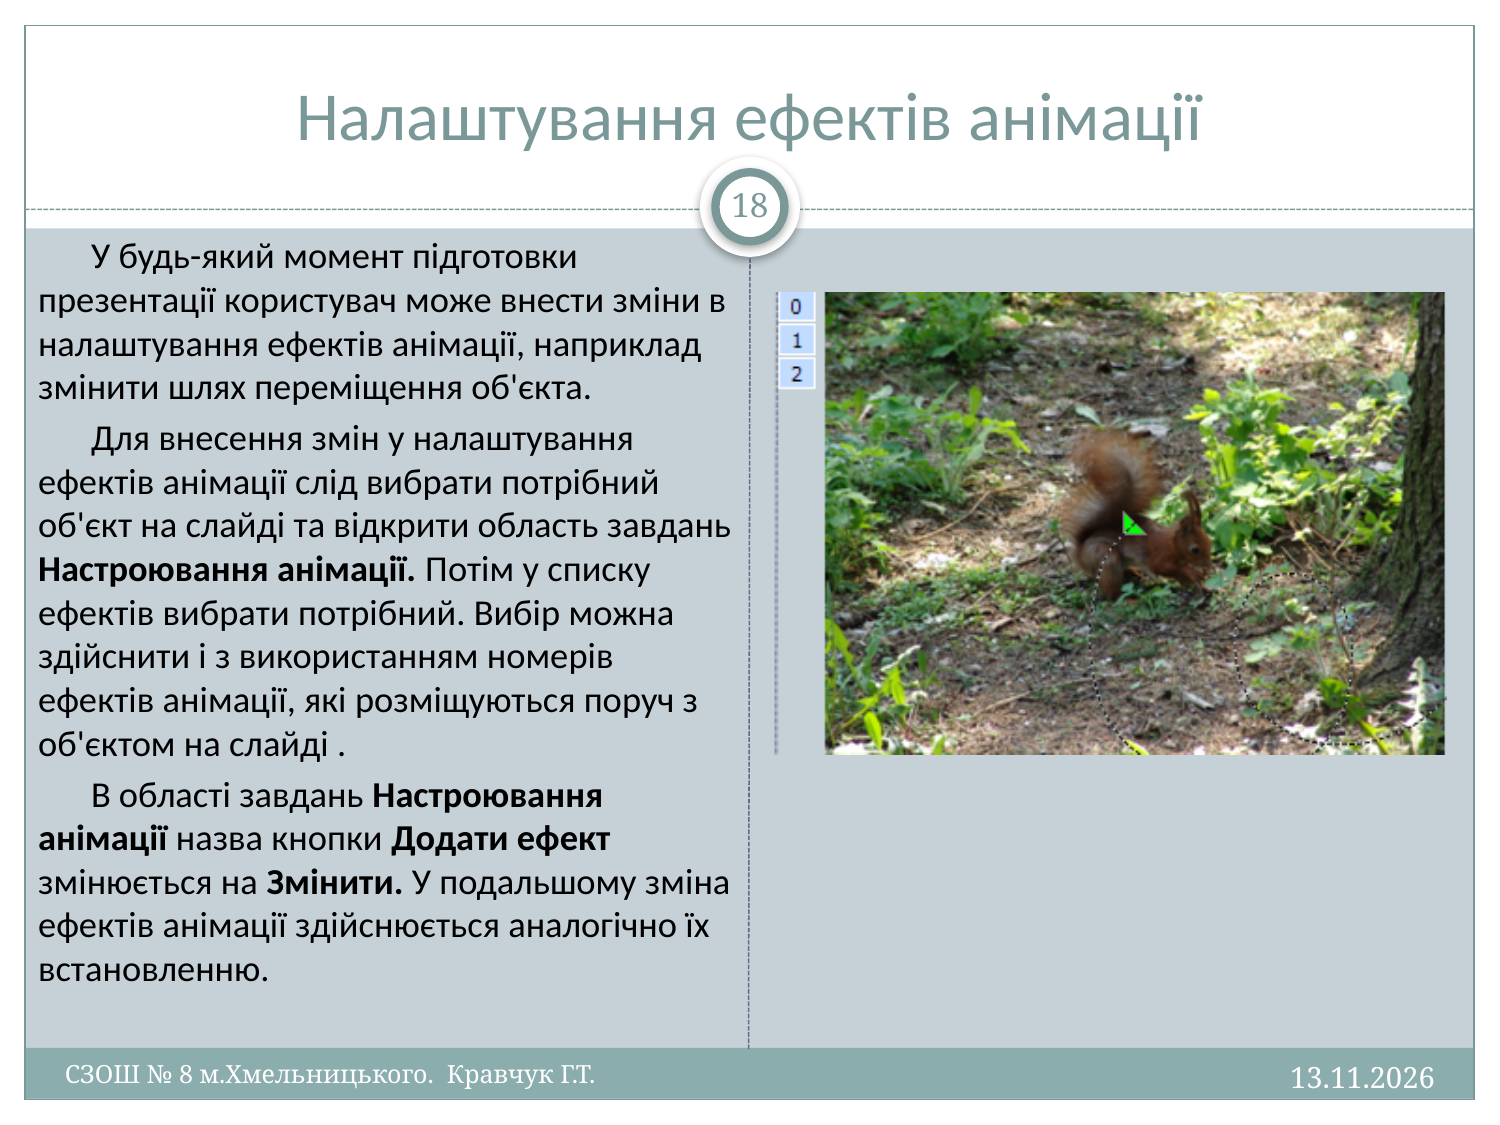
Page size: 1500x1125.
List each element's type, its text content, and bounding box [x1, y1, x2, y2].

list У будь-який момент підготовки презентації користувач може внести зміни в налаштування ефектів анімації, наприклад змінити шлях переміщення об'єкта. Для внесення змін у налаштування ефектів анімації слід вибрати потрібний об'єкт на слайді та відкрити область завдань Настроювання анімації. Потім у списку ефектів вибрати потрібний. Вибір можна здійснити і з використанням номерів ефектів анімації, які розміщуються поруч з об'єктом на слайді . В області завдань Настроювання анімації назва кнопки Додати ефект змінюється на Змінити. У подальшому зміна ефектів анімації здійснюється аналогічно їх встановленню. [23, 224, 750, 1043]
slide_number 18 [712, 170, 788, 243]
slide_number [950, 1051, 1450, 1112]
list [773, 292, 1448, 756]
title Налаштування ефектів анімації [49, 37, 1450, 162]
footer СЗОШ № 8 м.Хмельницького. Кравчук Г.Т. [50, 1051, 638, 1112]
